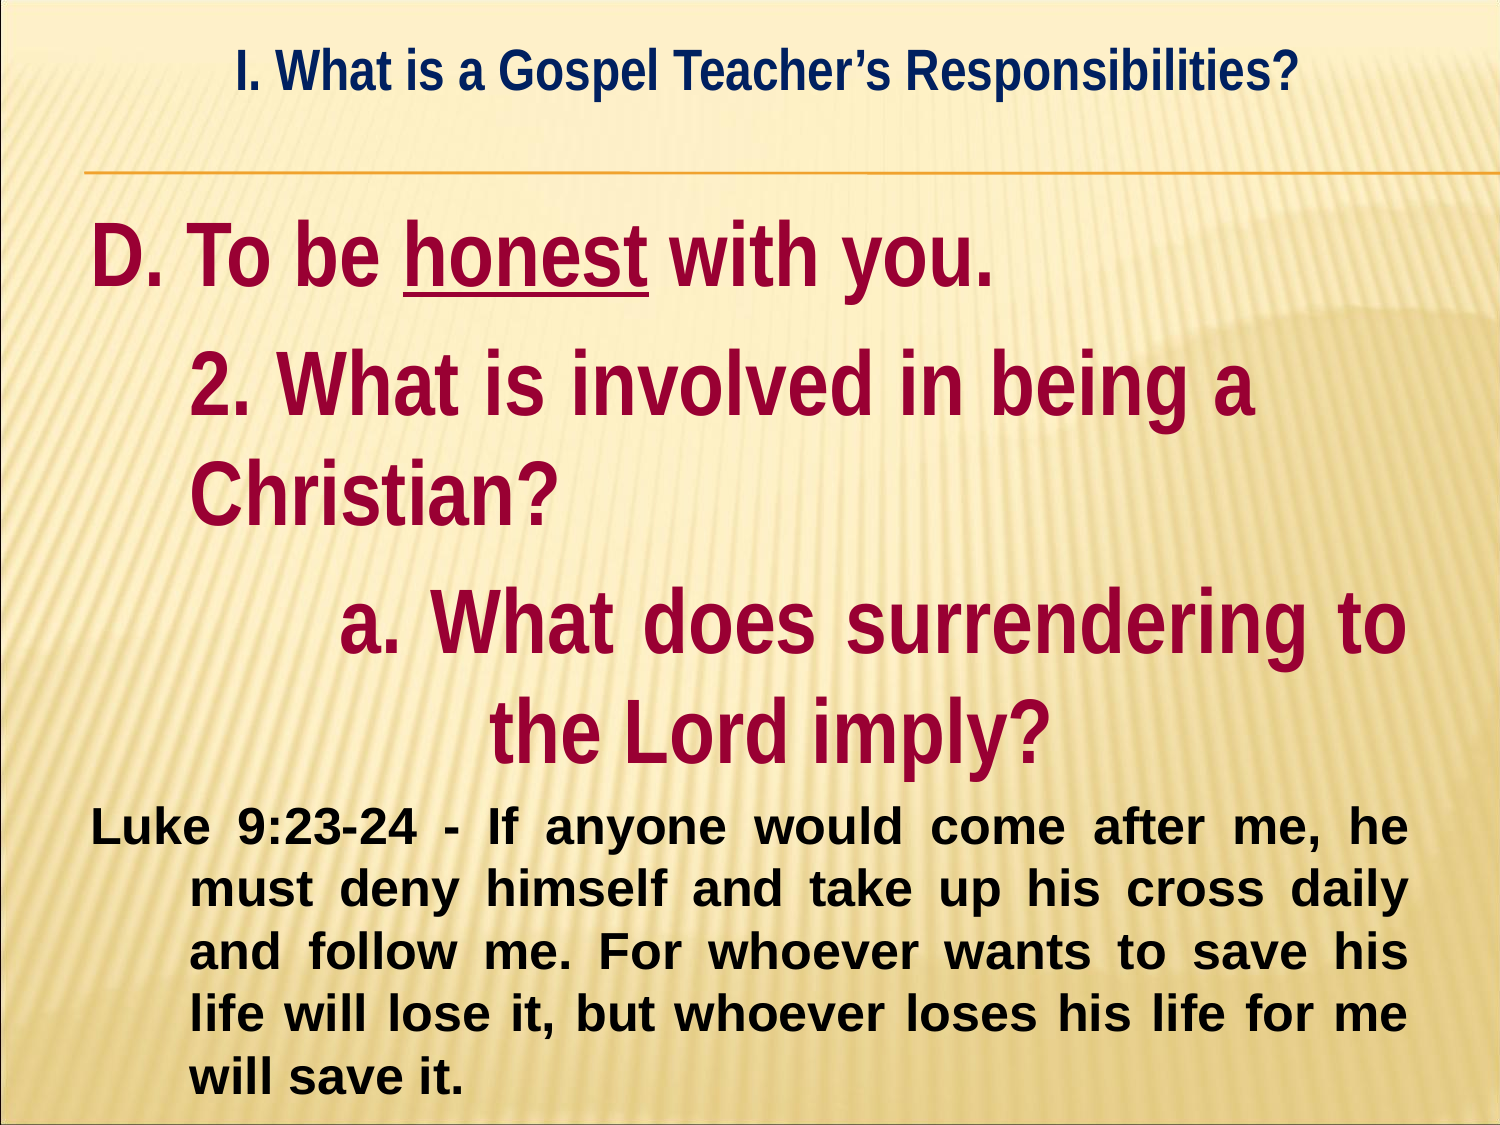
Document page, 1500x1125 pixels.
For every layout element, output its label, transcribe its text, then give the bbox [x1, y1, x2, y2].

list D. To be honest with you. 2. What is involved in being a Christian? a. What does surrendering to the Lord imply? Luke 9:23-24 - If anyone would come after me, he must deny himself and take up his cross daily and follow me. For whoever wants to save his life will lose it, but whoever loses his life for me will save it. [75, 187, 1425, 1125]
picture [0, 0, 1500, 1125]
text_box I. What is a Gospel Teacher’s Responsibilities? [124, 24, 1413, 110]
